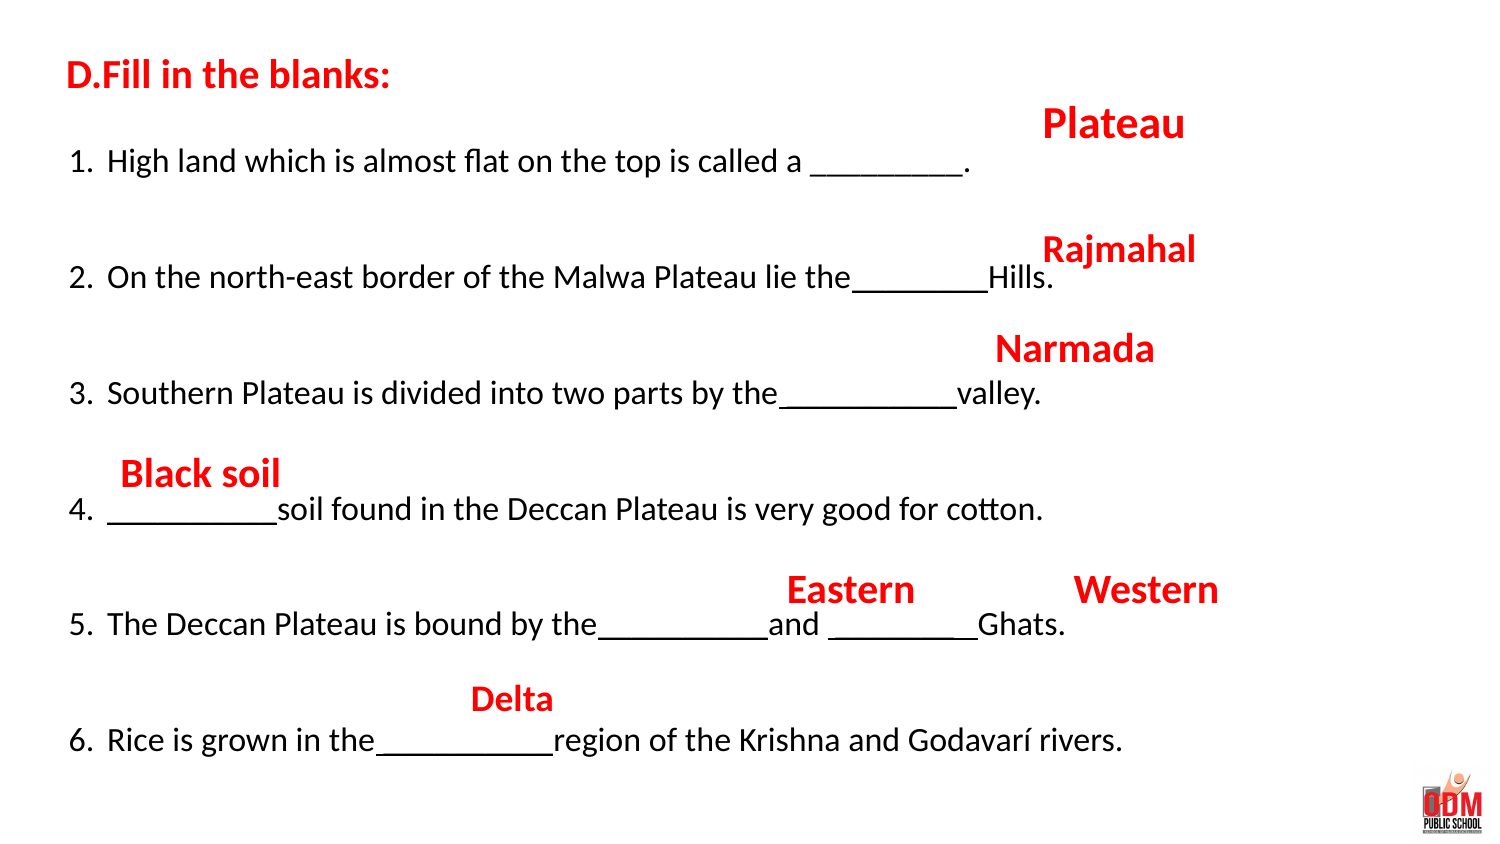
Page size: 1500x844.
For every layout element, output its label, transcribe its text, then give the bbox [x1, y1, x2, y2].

text_box Plateau [979, 77, 1249, 198]
text_box Black soil [105, 431, 374, 547]
text_box Narmada [932, 305, 1201, 421]
list D.Fill in the blanks: High land which is almost flat on the top is called a _________. On the north-east border of the Malwa Plateau lie the________Hills. Southern Plateau is divided into two parts by the __________valley. __________soil found in the Deccan Plateau is very good for cotton. The Deccan Plateau is bound by the__________and _______ Ghats. Rice is grown in the __________region of the Krishna and Godavarí rivers. [51, 32, 1500, 781]
text_box Western [1011, 547, 1280, 663]
text_box Delta [455, 659, 586, 770]
text_box Rajmahal [979, 207, 1249, 338]
text_box Eastern [724, 547, 993, 628]
picture [1411, 762, 1493, 844]
